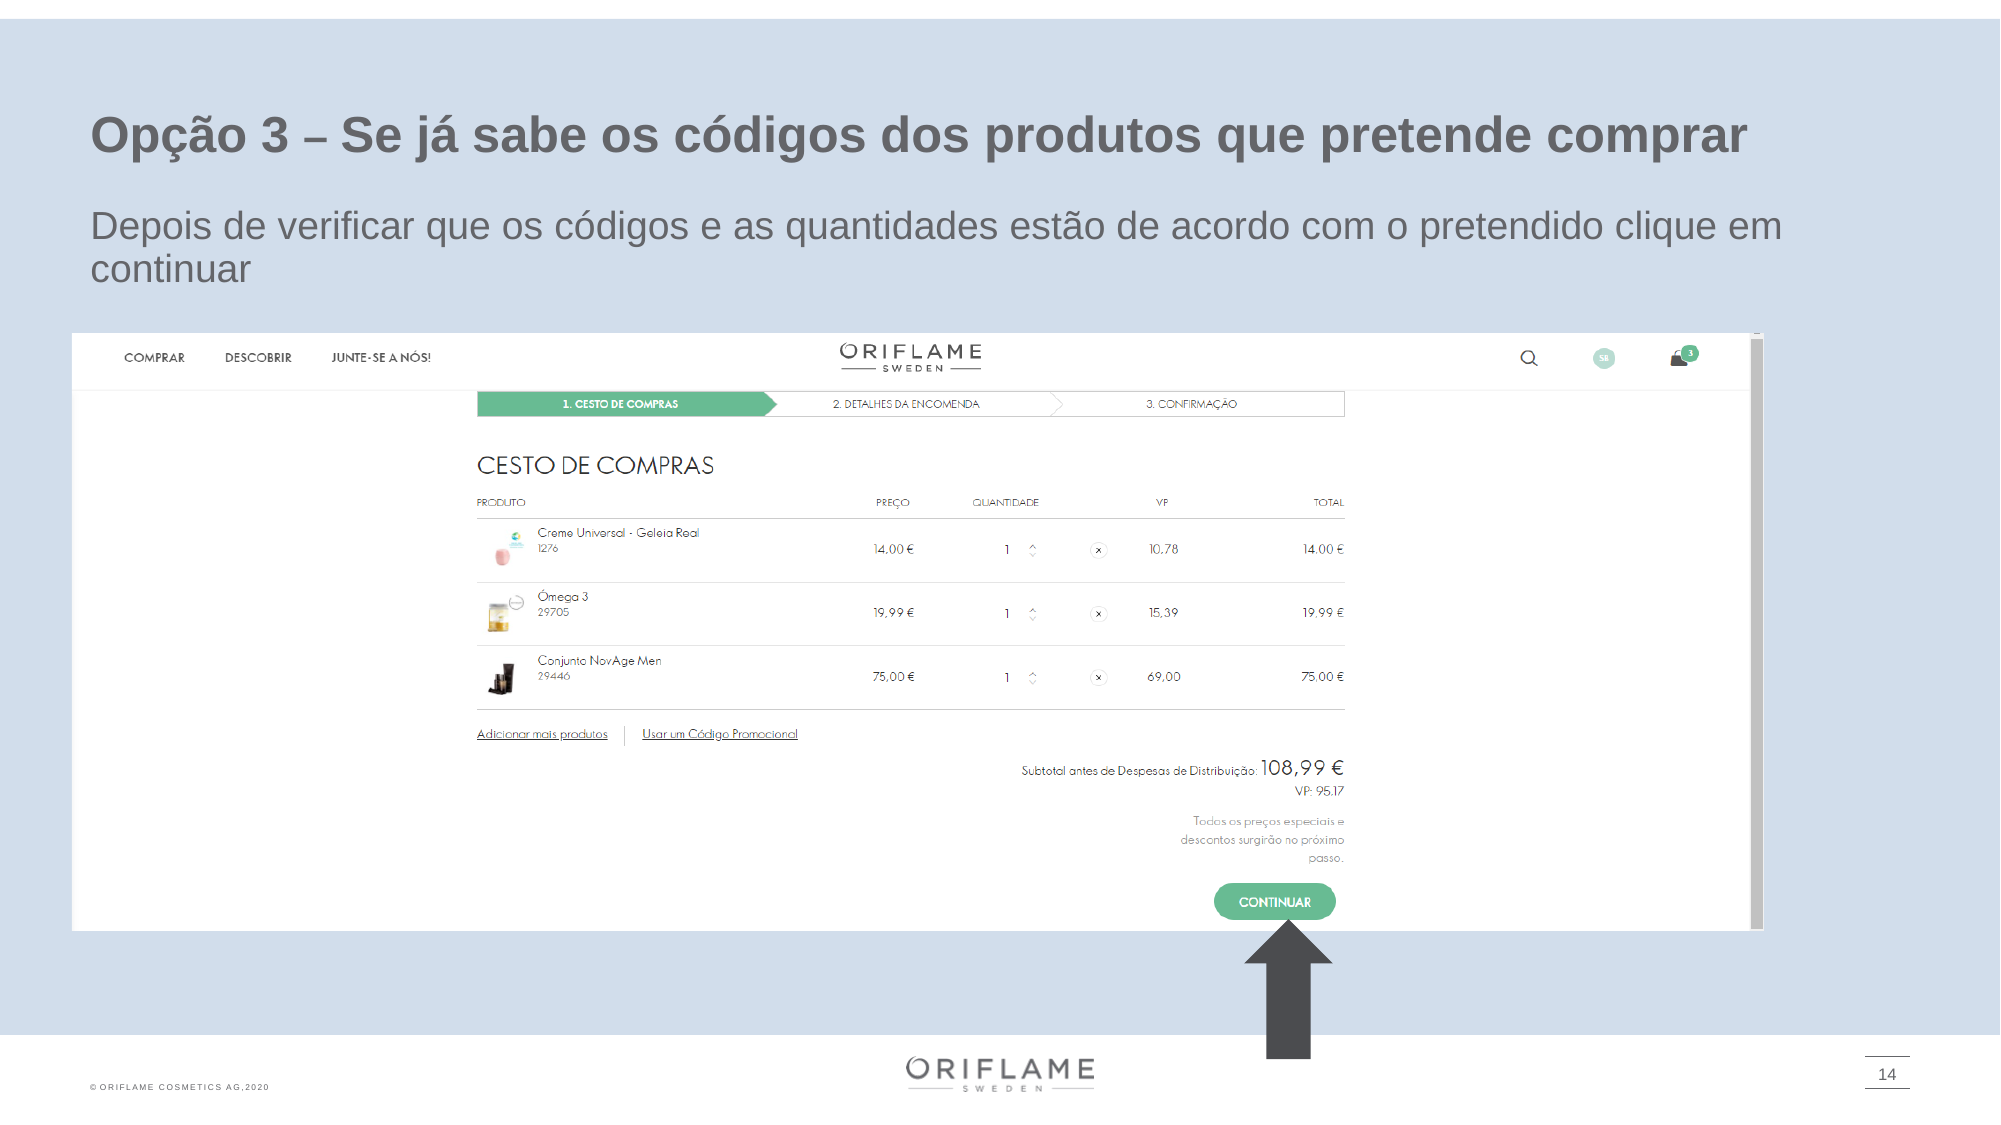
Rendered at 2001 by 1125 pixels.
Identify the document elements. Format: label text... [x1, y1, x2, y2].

text_box [1241, 931, 1336, 1061]
picture [71, 333, 1765, 931]
title Opção 3 – Se já sabe os códigos dos produtos que pretende comprar [90, 107, 1910, 164]
picture [906, 1056, 1094, 1092]
list Depois de verificar que os códigos e as quantidades estão de acordo com o pretendido clique em continuar [90, 205, 1910, 291]
slide_number 14 [1865, 1059, 1910, 1088]
